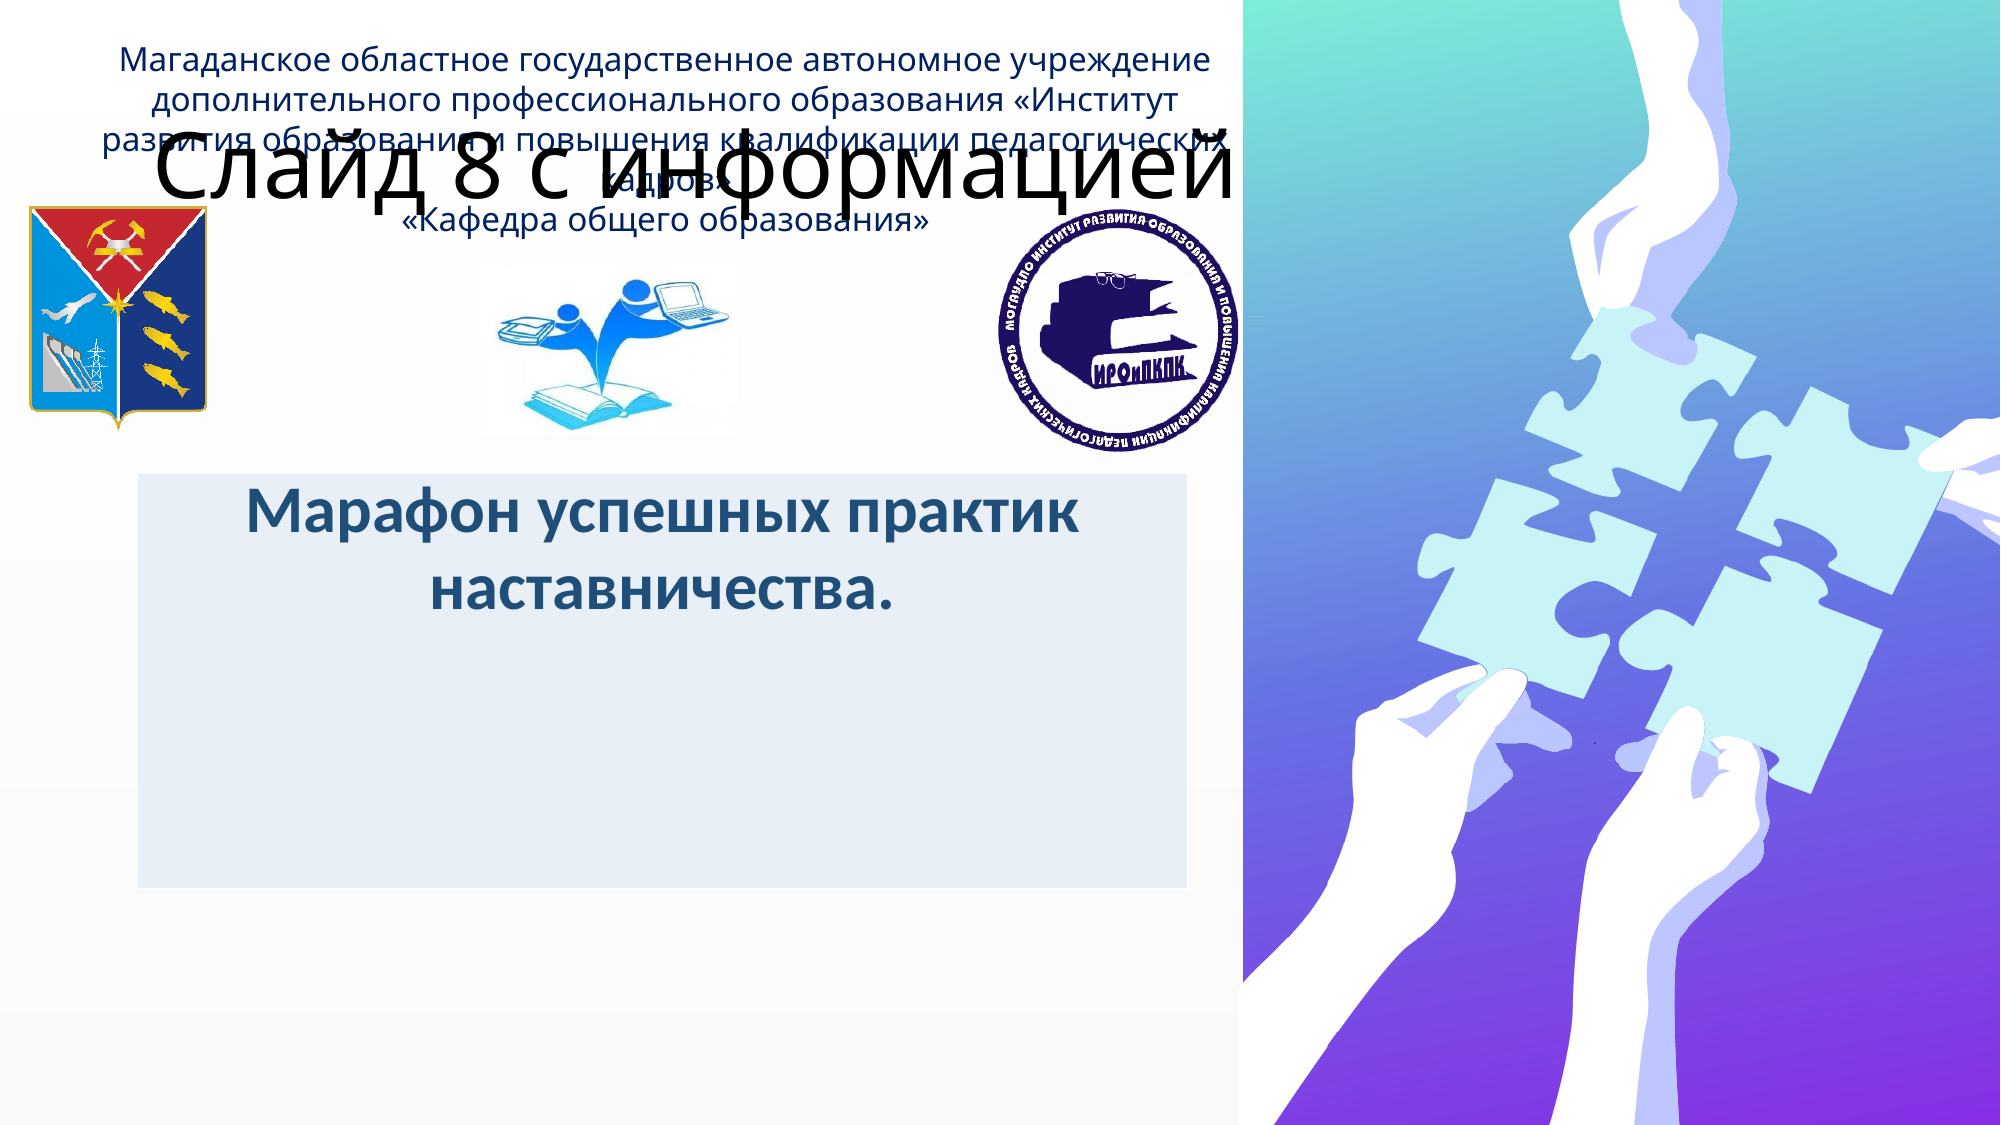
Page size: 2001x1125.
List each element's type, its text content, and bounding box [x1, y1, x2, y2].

picture [481, 265, 739, 435]
picture [29, 206, 207, 431]
title Слайд 8 с информацией о кадрах [137, 59, 1238, 278]
picture [976, 0, 2000, 1125]
table_header Марафон успешных практик наставничества. [138, 474, 1187, 888]
text_box Магаданское областное государственное автономное учреждение дополнительного профессионального образования «Институт развития образования и повышения квалификации педагогических кадров» «Кафедра общего образования» [93, 48, 1238, 206]
